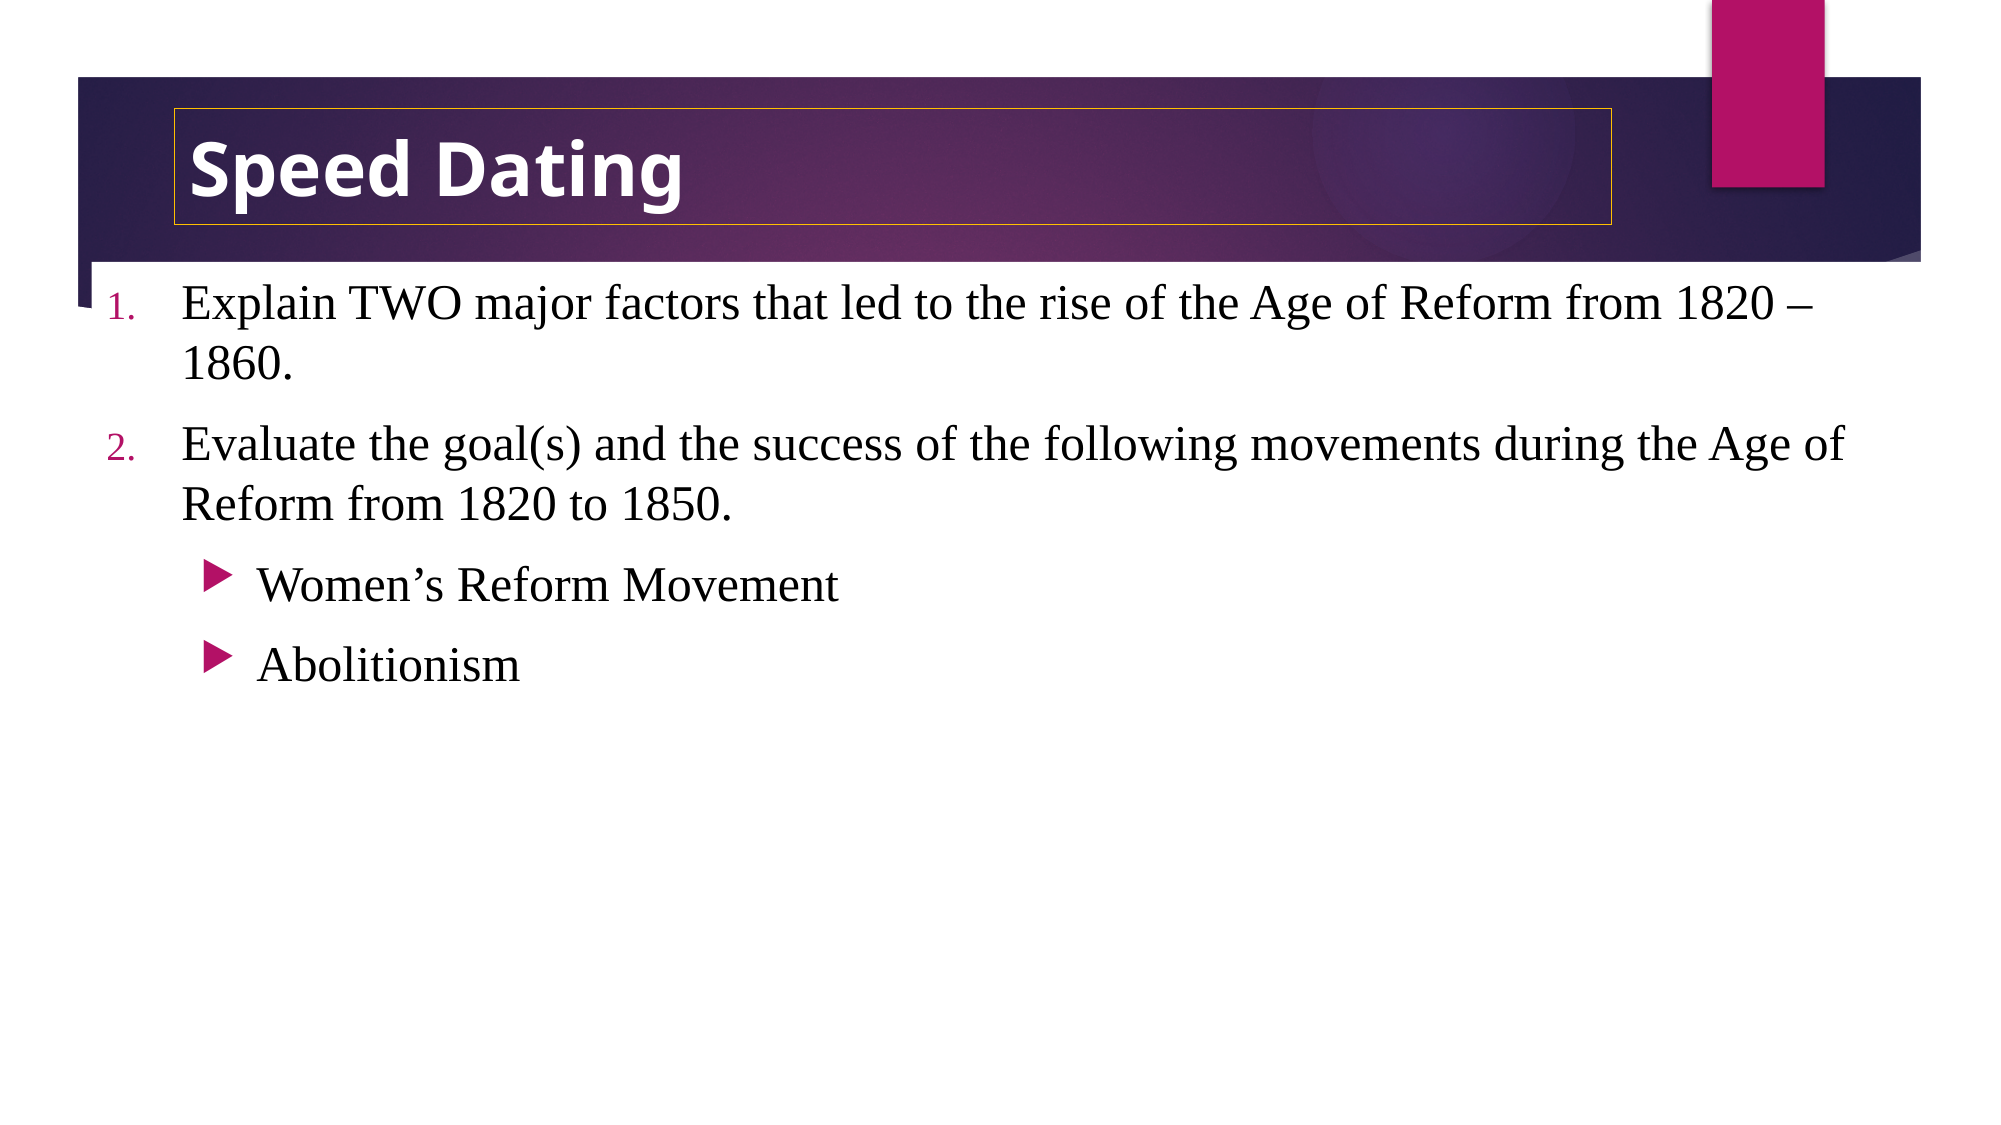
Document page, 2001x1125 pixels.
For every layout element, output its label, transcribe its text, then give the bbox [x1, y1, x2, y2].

list Explain TWO major factors that led to the rise of the Age of Reform from 1820 – 1860. Evaluate the goal(s) and the success of the following movements during the Age of Reform from 1820 to 1850. Women’s Reform Movement Abolitionism [91, 261, 1953, 972]
title Speed Dating [174, 108, 1612, 225]
